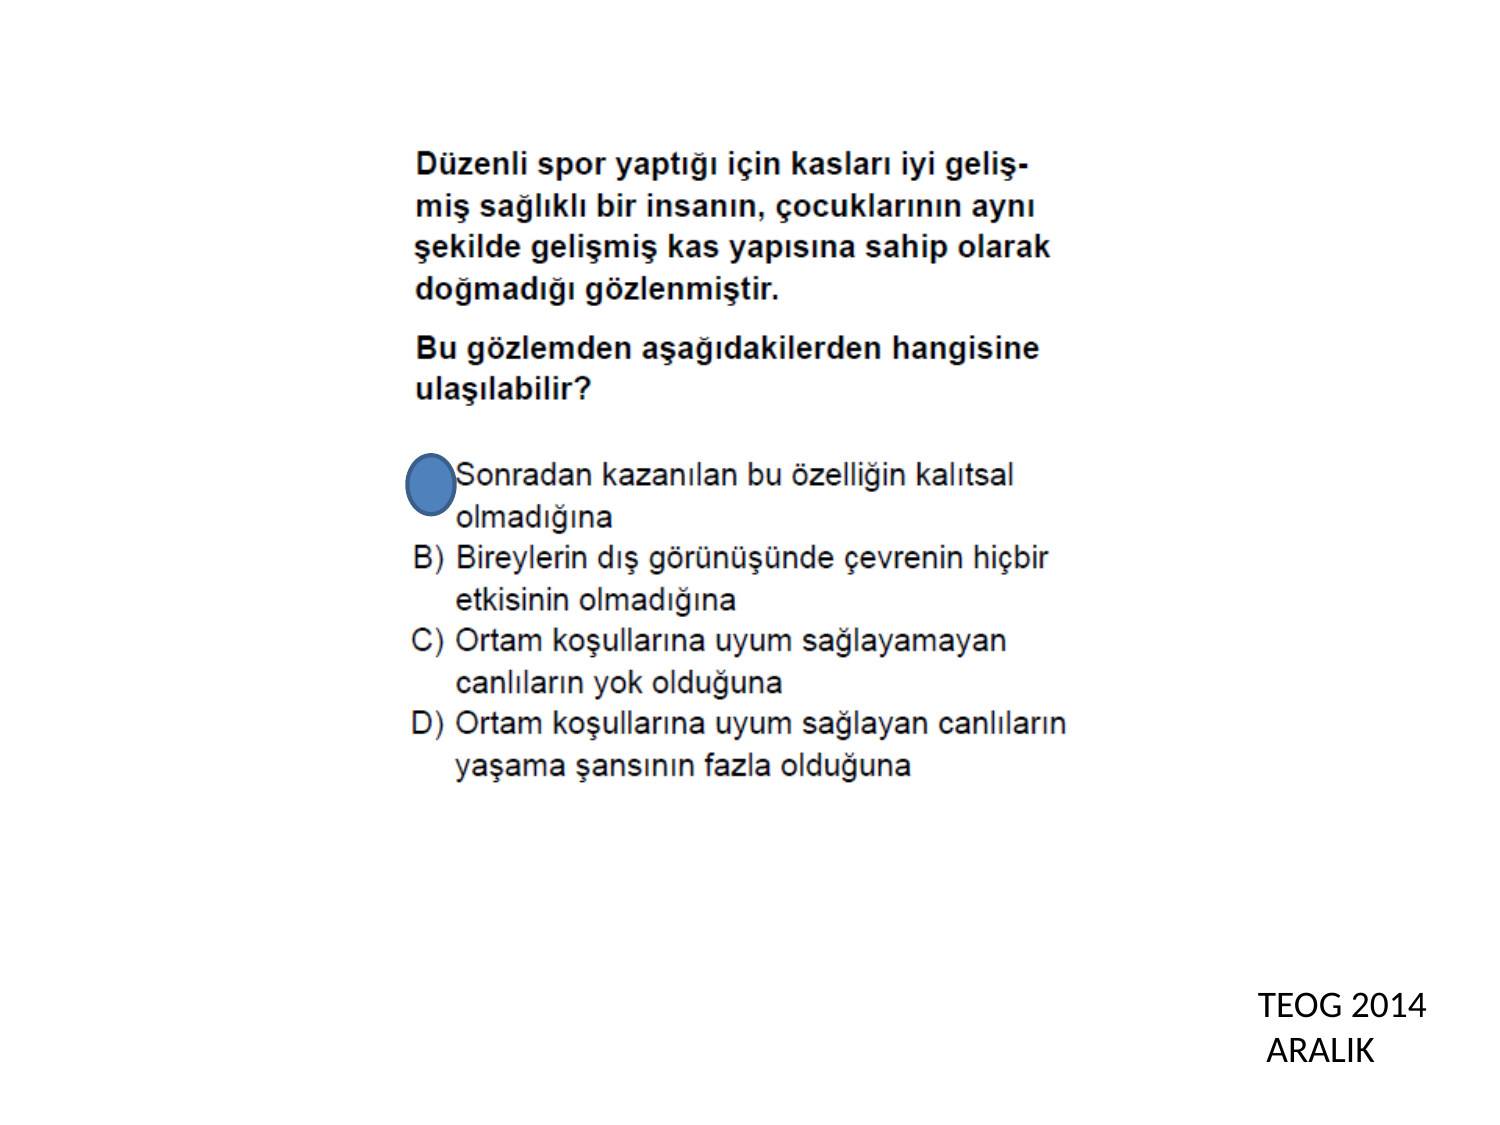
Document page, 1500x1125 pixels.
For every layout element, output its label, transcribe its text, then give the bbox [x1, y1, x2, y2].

picture [407, 113, 1081, 799]
text_box TEOG 2014 ARALIK [1243, 972, 1442, 1078]
